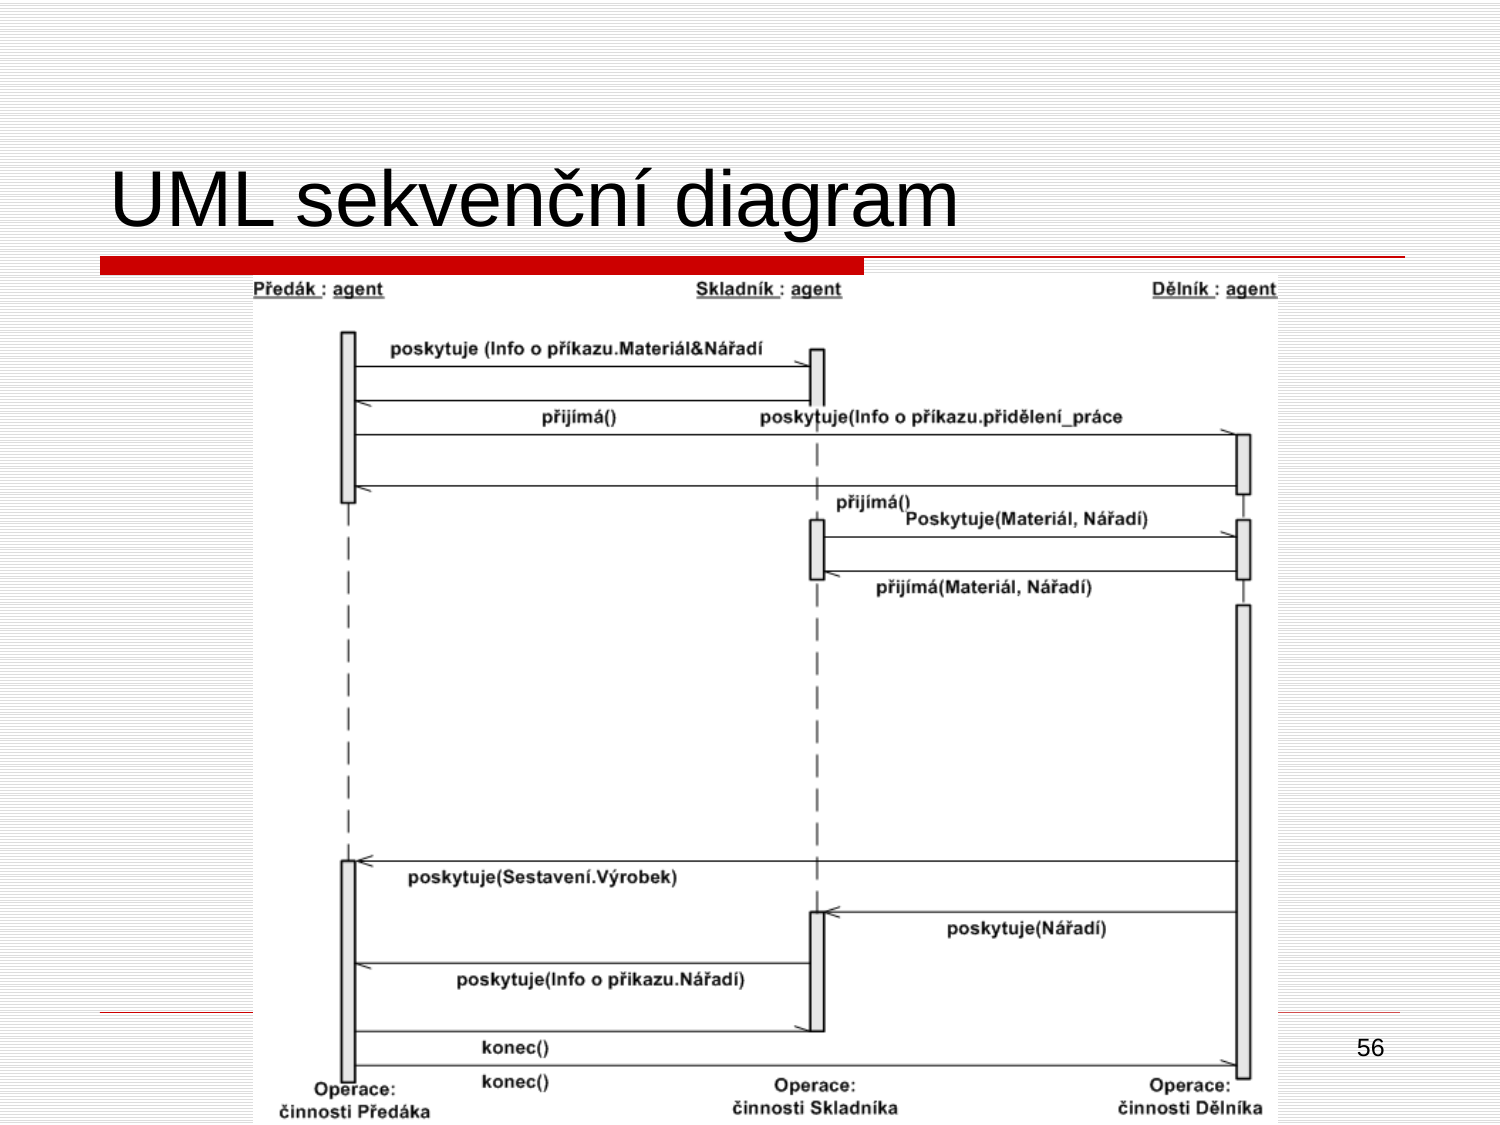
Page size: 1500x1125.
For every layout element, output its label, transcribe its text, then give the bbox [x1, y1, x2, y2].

title UML sekvenční diagram [93, 49, 1407, 250]
picture [253, 275, 1279, 1125]
slide_number 56 [1284, 1024, 1401, 1103]
